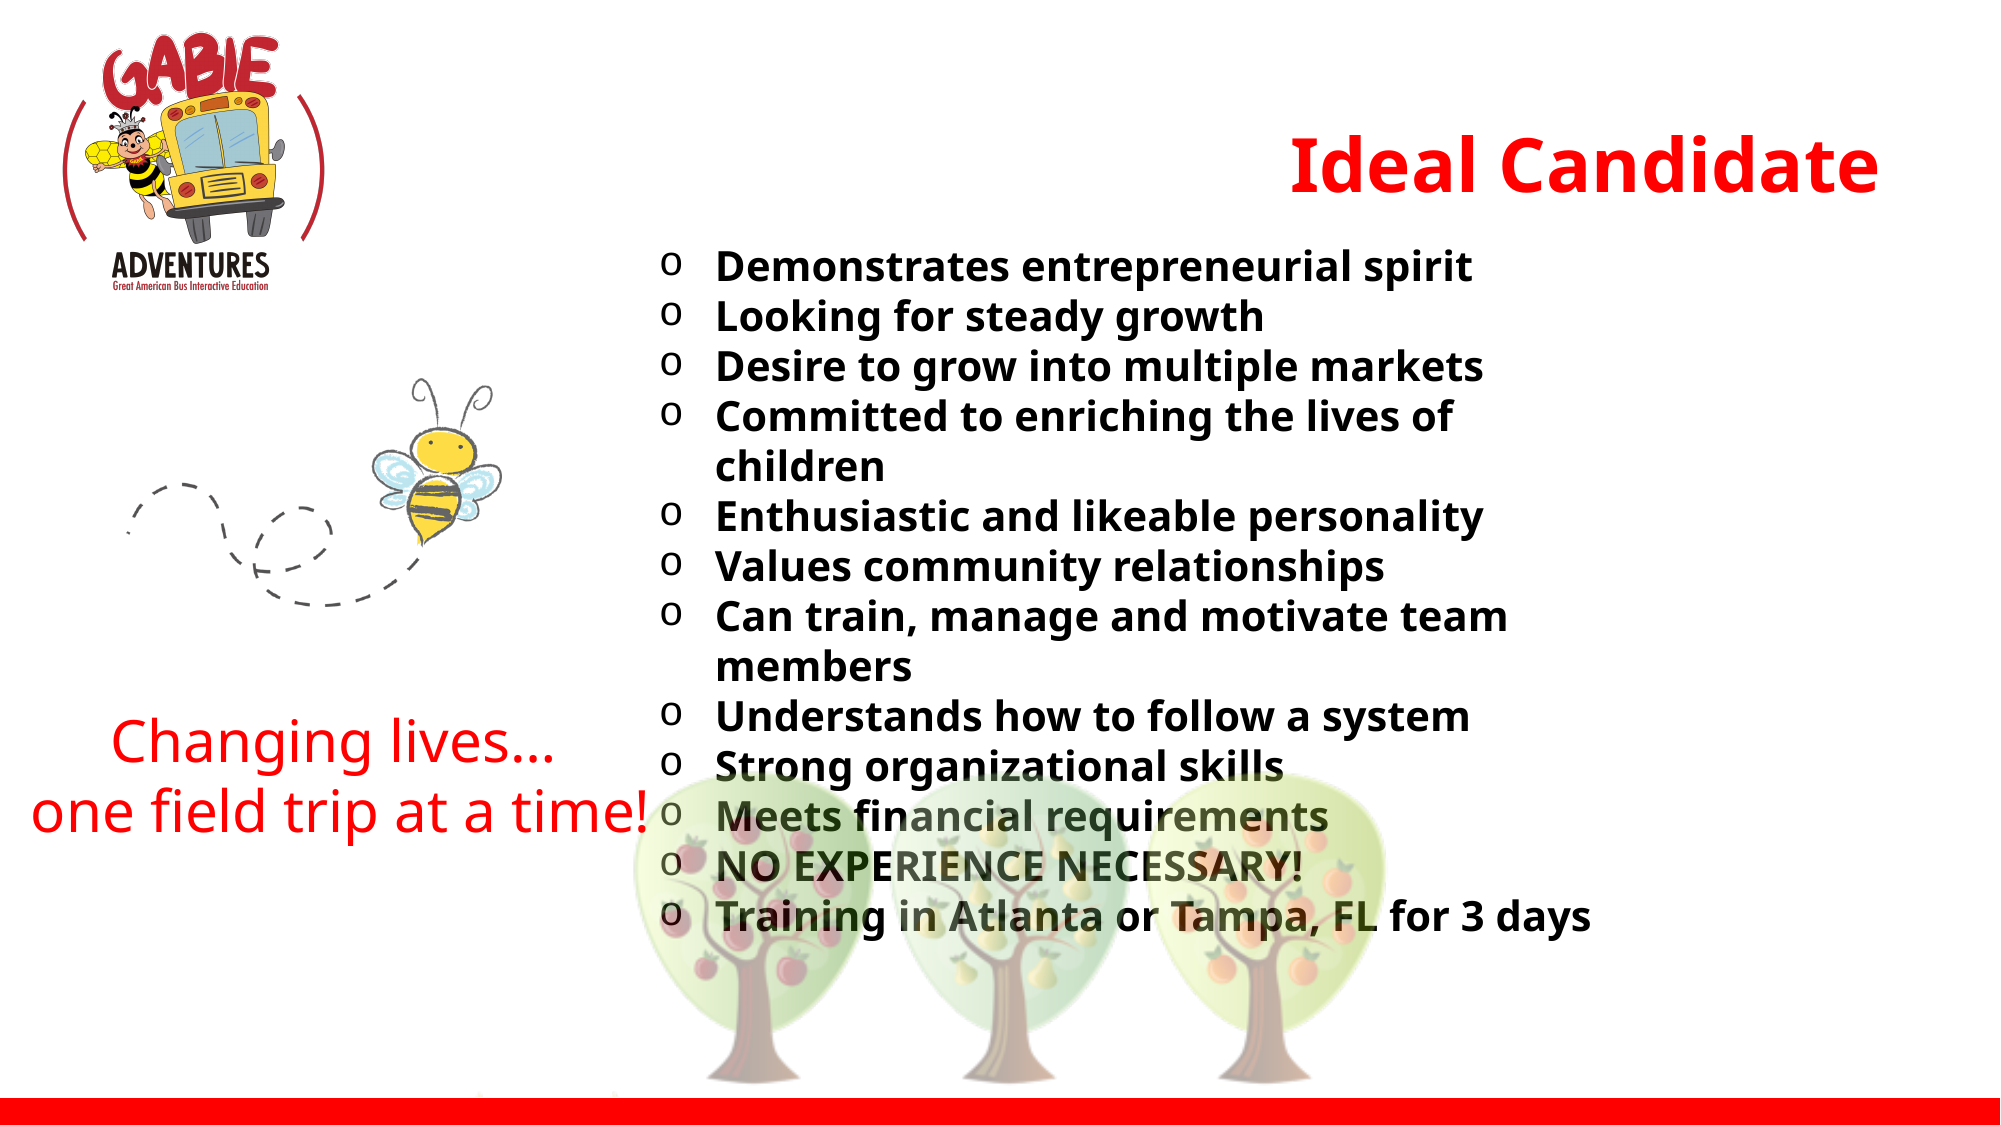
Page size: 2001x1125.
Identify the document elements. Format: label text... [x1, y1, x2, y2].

picture [126, 378, 502, 607]
text_box Ideal Candidate [416, 110, 1896, 215]
text_box Changing lives… one field trip at a time! [0, 651, 719, 852]
picture [406, 717, 1591, 1097]
text_box Demonstrates entrepreneurial spirit Looking for steady growth Desire to grow into multiple markets Committed to enriching the lives of children Enthusiastic and likeable personality Values community relationships Can train, manage and motivate team members Understands how to follow a system Strong organizational skills Meets financial requirements NO EXPERIENCE NECESSARY! Training in Atlanta or Tampa, FL for 3 days [644, 171, 1638, 997]
picture [0, 9, 416, 329]
text_box [0, 1097, 2000, 1125]
